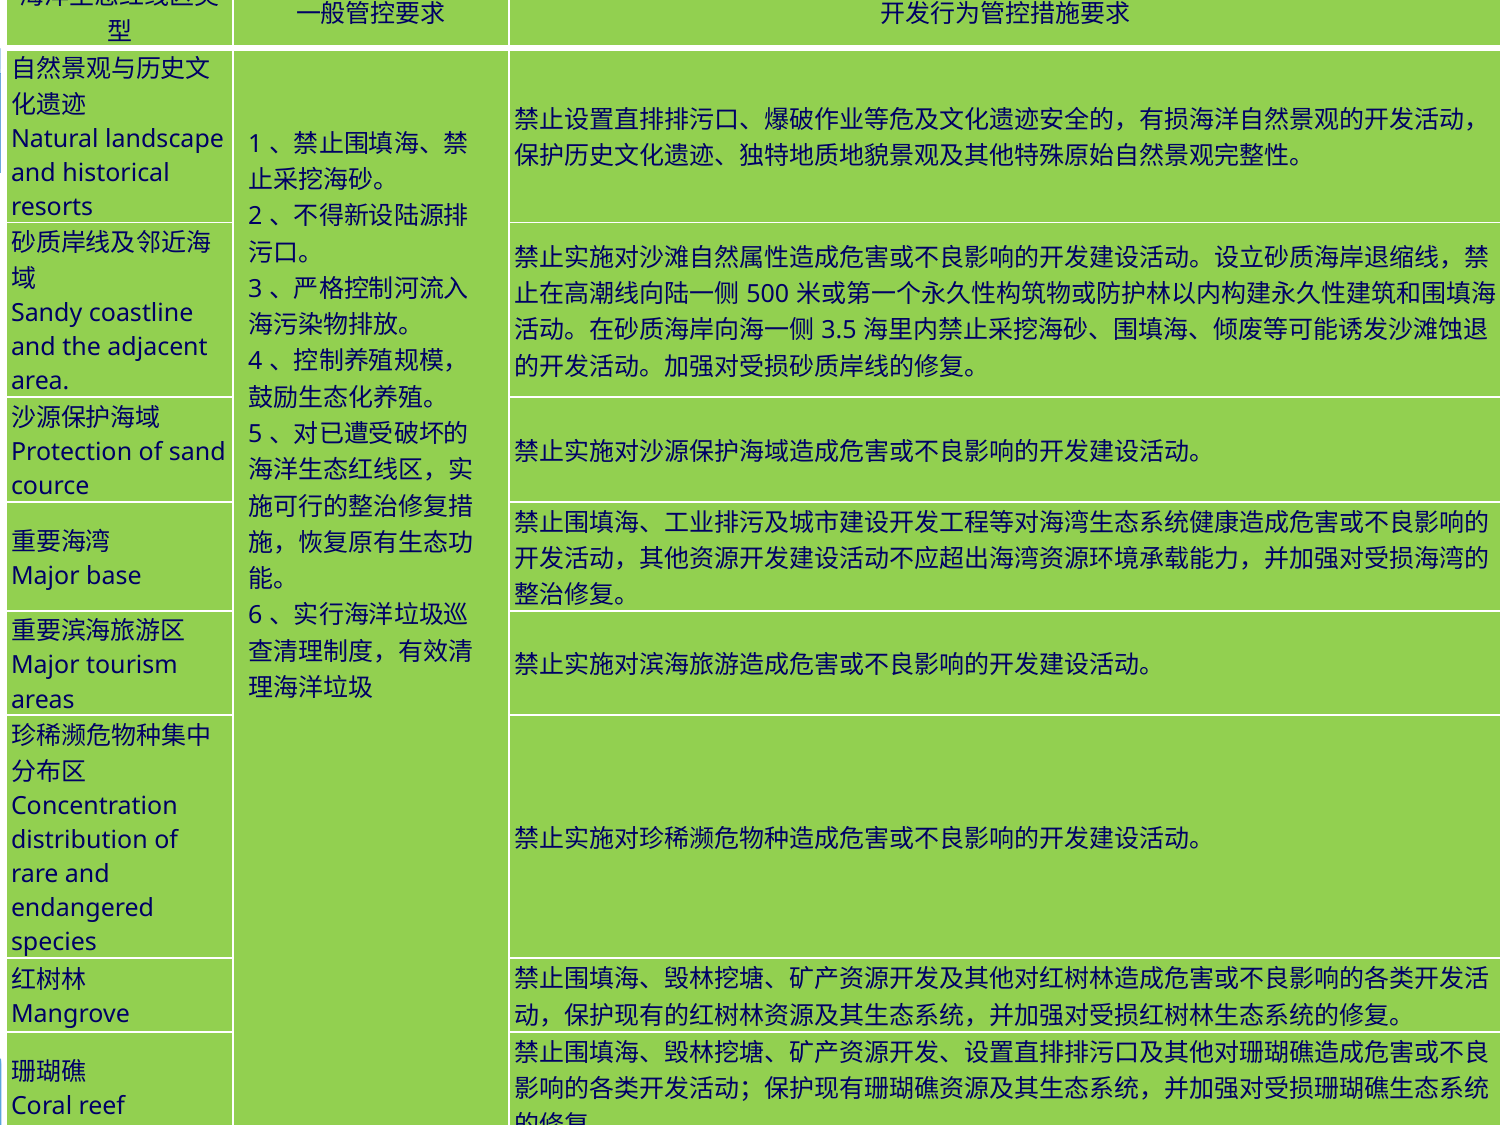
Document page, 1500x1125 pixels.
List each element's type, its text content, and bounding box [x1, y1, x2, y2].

table_cell 红树林 Mangrove [7, 959, 232, 1031]
table_cell 自然景观与历史文化遗迹 Natural landscape and historical resorts [7, 51, 232, 222]
table_cell 禁止实施对沙源保护海域造成危害或不良影响的开发建设活动。 [510, 398, 1500, 501]
table_cell 砂质岸线及邻近海域 Sandy coastline and the adjacent area. [7, 223, 232, 396]
table_cell 1、禁止围填海、禁止采挖海砂。 2、不得新设陆源排污口。 3、严格控制河流入海污染物排放。 4、控制养殖规模，鼓励生态化养殖。 5、对已遭受破坏的海洋生态红线区，实施可行的整治修复措施，恢复原有生态功能。 6、实行海洋垃圾巡查清理制度，有效清理海洋垃圾 [234, 51, 508, 1125]
table_cell 禁止围填海、毁林挖塘、矿产资源开发及其他对红树林造成危害或不良影响的各类开发活动，保护现有的红树林资源及其生态系统，并加强对受损红树林生态系统的修复。 [510, 959, 1500, 1031]
table_header 海洋生态红线区类型 [7, 0, 232, 45]
table_cell 珊瑚礁 Coral reef [7, 1033, 232, 1125]
table_header 一般管控要求 [234, 0, 508, 45]
table_cell 禁止实施对沙滩自然属性造成危害或不良影响的开发建设活动。设立砂质海岸退缩线，禁止在高潮线向陆一侧500米或第一个永久性构筑物或防护林以内构建永久性建筑和围填海活动。在砂质海岸向海一侧3.5海里内禁止采挖海砂、围填海、倾废等可能诱发沙滩蚀退的开发活动。加强对受损砂质岸线的修复。 [510, 223, 1500, 396]
table_cell 禁止围填海、毁林挖塘、矿产资源开发、设置直排排污口及其他对珊瑚礁造成危害或不良影响的各类开发活动；保护现有珊瑚礁资源及其生态系统，并加强对受损珊瑚礁生态系统的修复。 [510, 1033, 1500, 1125]
table_cell 珍稀濒危物种集中分布区 Concentration distribution of rare and endangered species [7, 716, 232, 957]
table_cell 禁止实施对珍稀濒危物种造成危害或不良影响的开发建设活动。 [510, 716, 1500, 957]
table_cell 禁止围填海、工业排污及城市建设开发工程等对海湾生态系统健康造成危害或不良影响的开发活动，其他资源开发建设活动不应超出海湾资源环境承载能力，并加强对受损海湾的整治修复。 [510, 503, 1500, 610]
table_cell 重要滨海旅游区 Major tourism areas [7, 612, 232, 714]
table_cell 禁止设置直排排污口、爆破作业等危及文化遗迹安全的，有损海洋自然景观的开发活动，保护历史文化遗迹、独特地质地貌景观及其他特殊原始自然景观完整性。 [510, 51, 1500, 222]
table_cell 禁止实施对滨海旅游造成危害或不良影响的开发建设活动。 [510, 612, 1500, 714]
table_cell 沙源保护海域 Protection of sand cource [7, 398, 232, 501]
table_cell 重要海湾 Major base [7, 503, 232, 610]
table_header 开发行为管控措施要求 [510, 0, 1500, 45]
